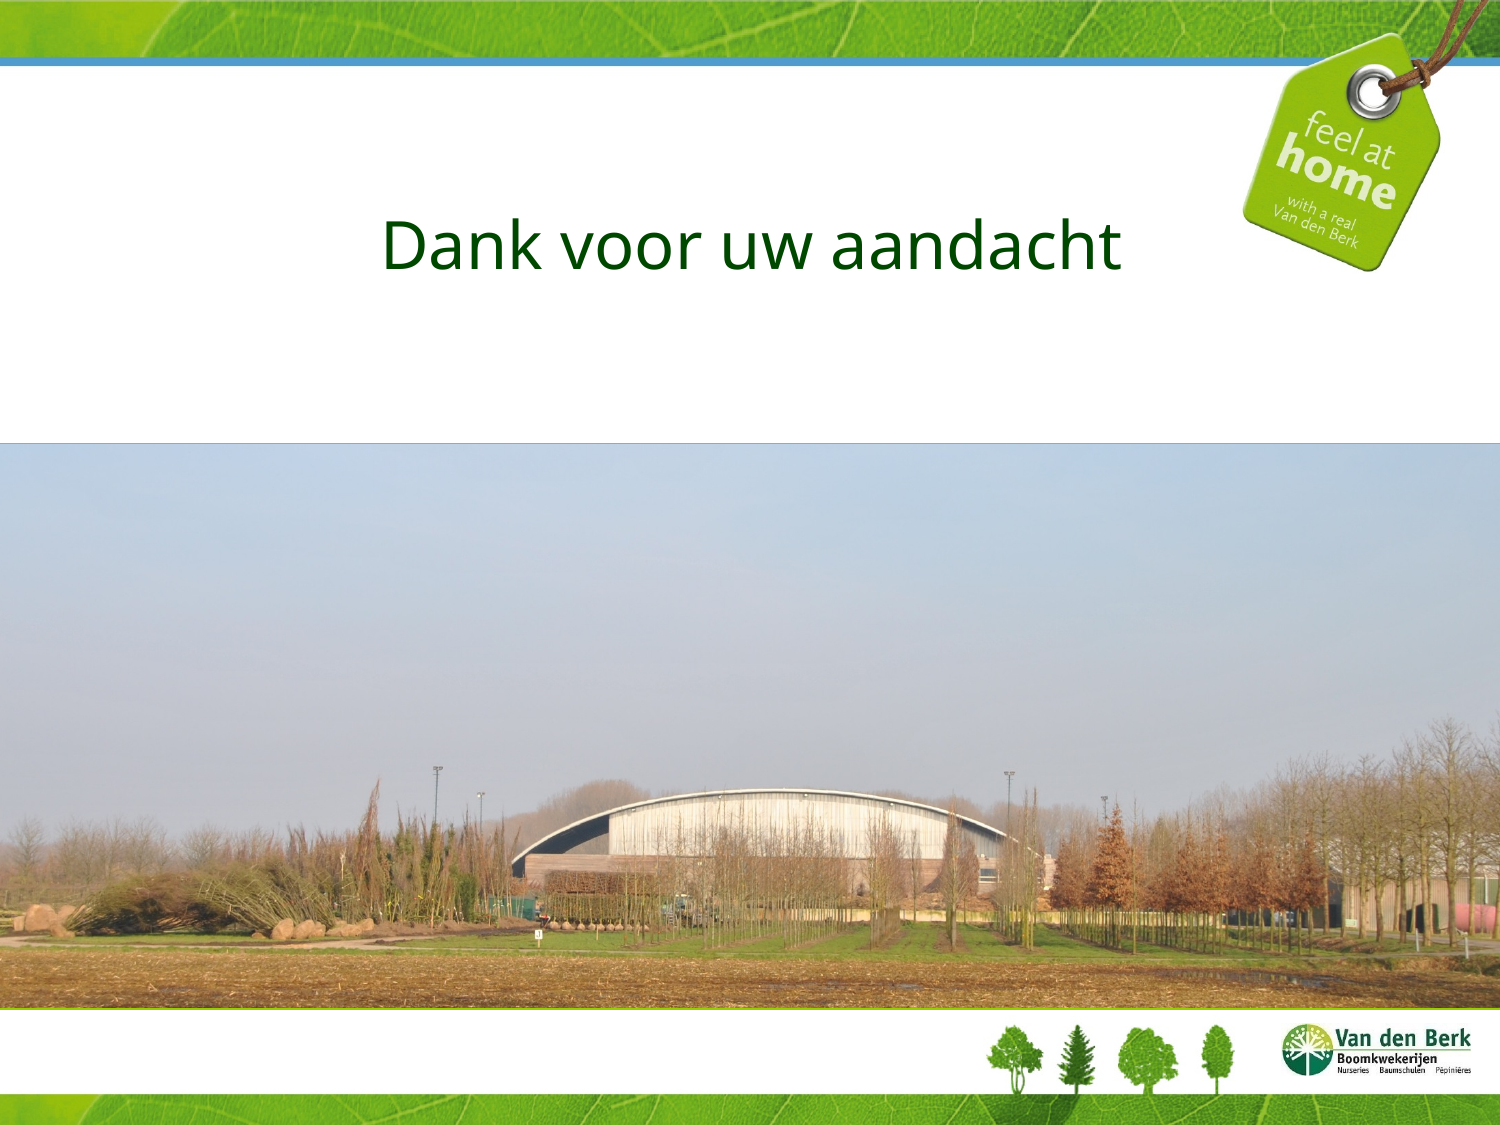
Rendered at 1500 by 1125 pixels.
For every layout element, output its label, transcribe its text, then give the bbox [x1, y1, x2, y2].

title Dank voor uw aandacht [76, 148, 1427, 337]
picture [0, 1015, 1500, 1125]
picture [0, 0, 1500, 276]
picture [0, 444, 1500, 1009]
